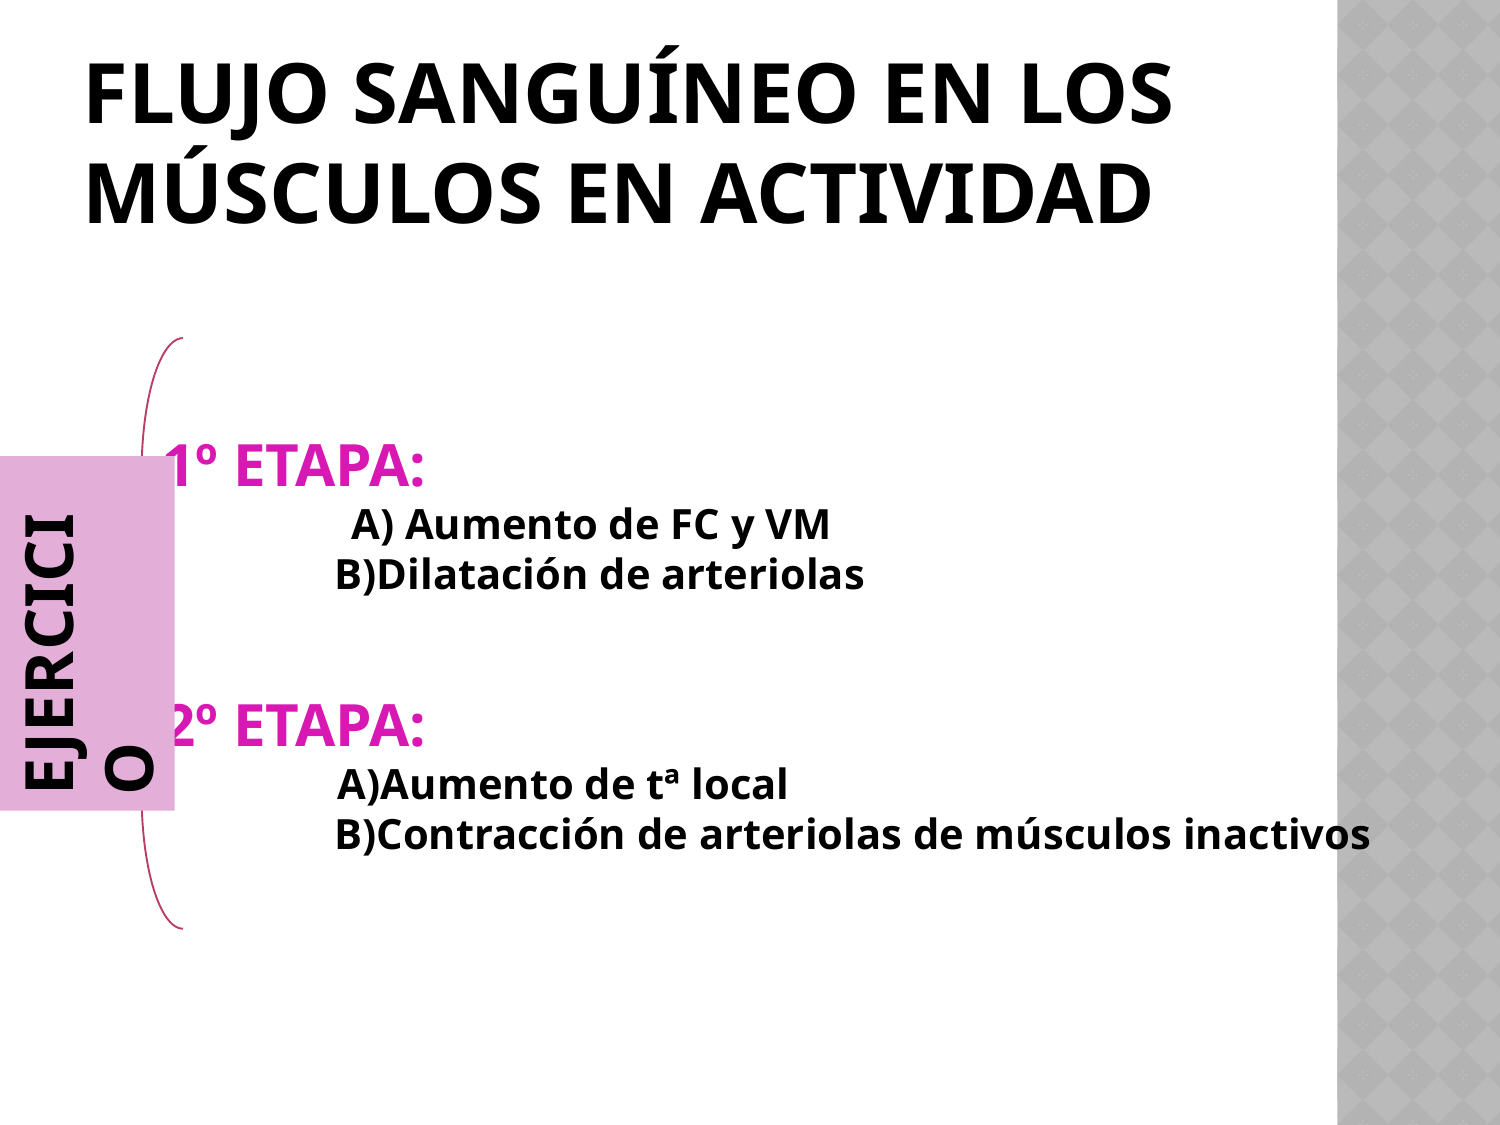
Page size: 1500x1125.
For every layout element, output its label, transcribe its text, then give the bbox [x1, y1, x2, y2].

text_box 1º ETAPA: A) Aumento de FC y VM B)Dilatación de arteriolas 2º ETAPA: A)Aumento de tª local B)Contracción de arteriolas de músculos inactivos [183, 420, 1394, 866]
text_box [140, 337, 184, 930]
text_box EJERCICIO [0, 456, 175, 811]
title Flujo sanguíneo en los músculos en actividad [75, 52, 1263, 240]
